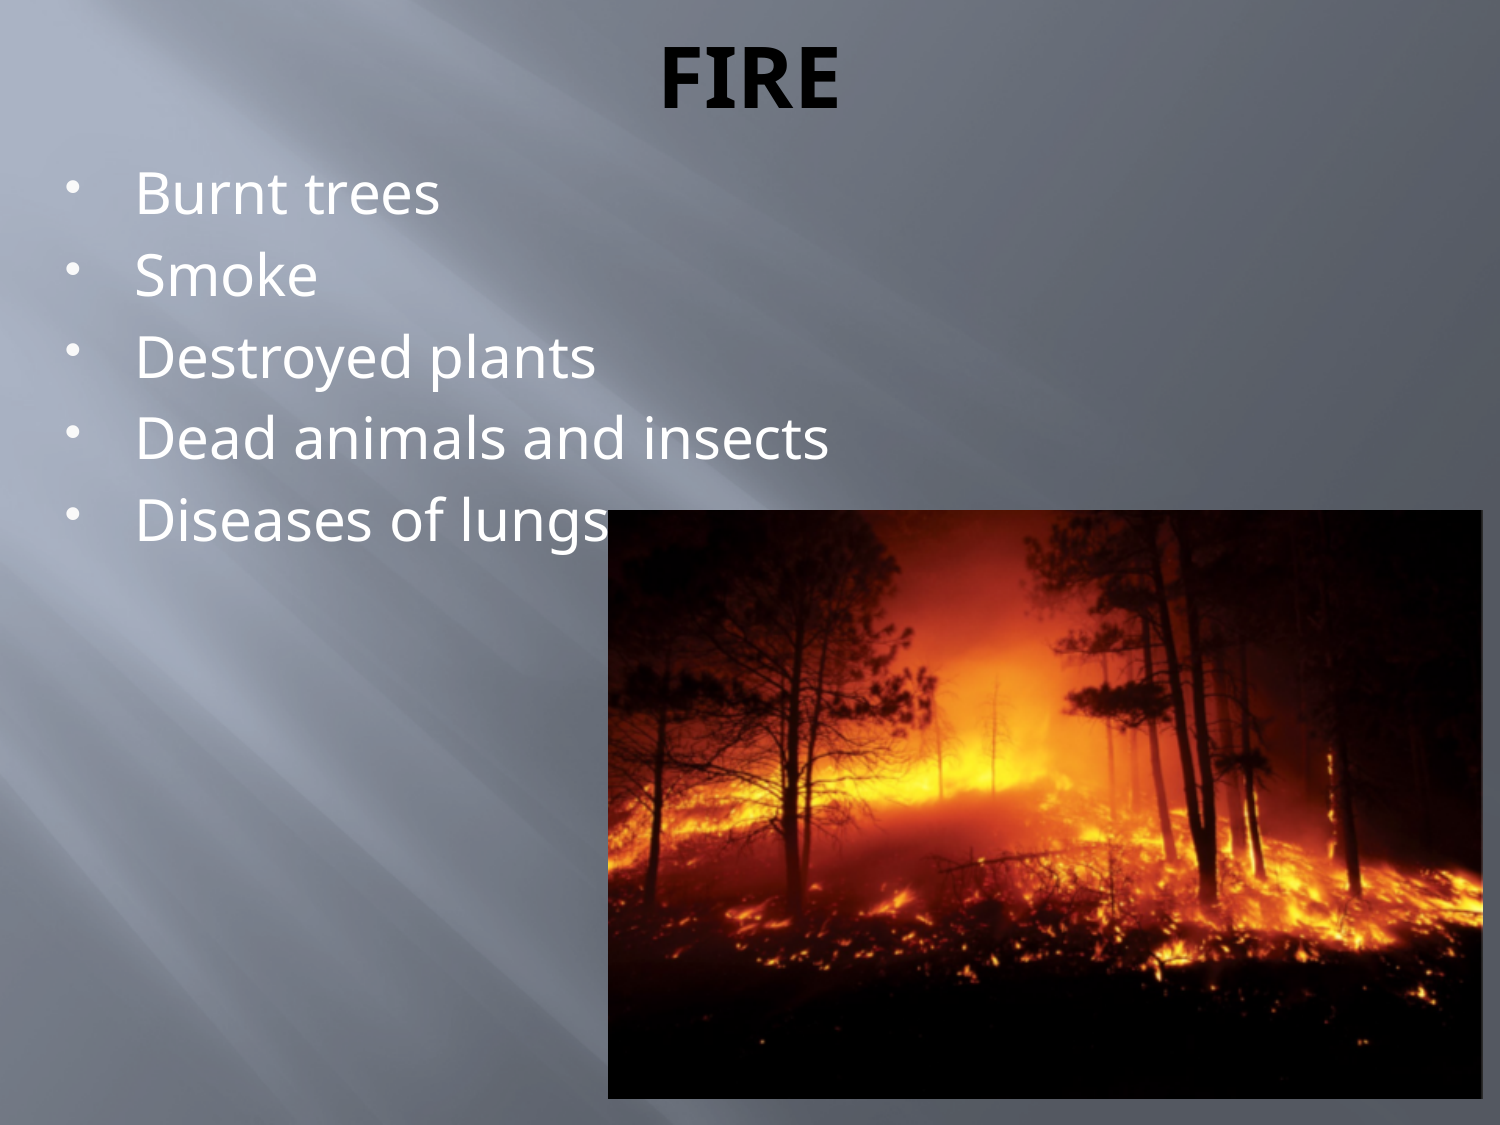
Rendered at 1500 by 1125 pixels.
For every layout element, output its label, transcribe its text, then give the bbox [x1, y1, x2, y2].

title FIRE [75, 0, 1425, 149]
picture [607, 510, 1483, 1099]
list Burnt trees Smoke Destroyed plants Dead animals and insects Diseases of lungs [29, 149, 869, 922]
